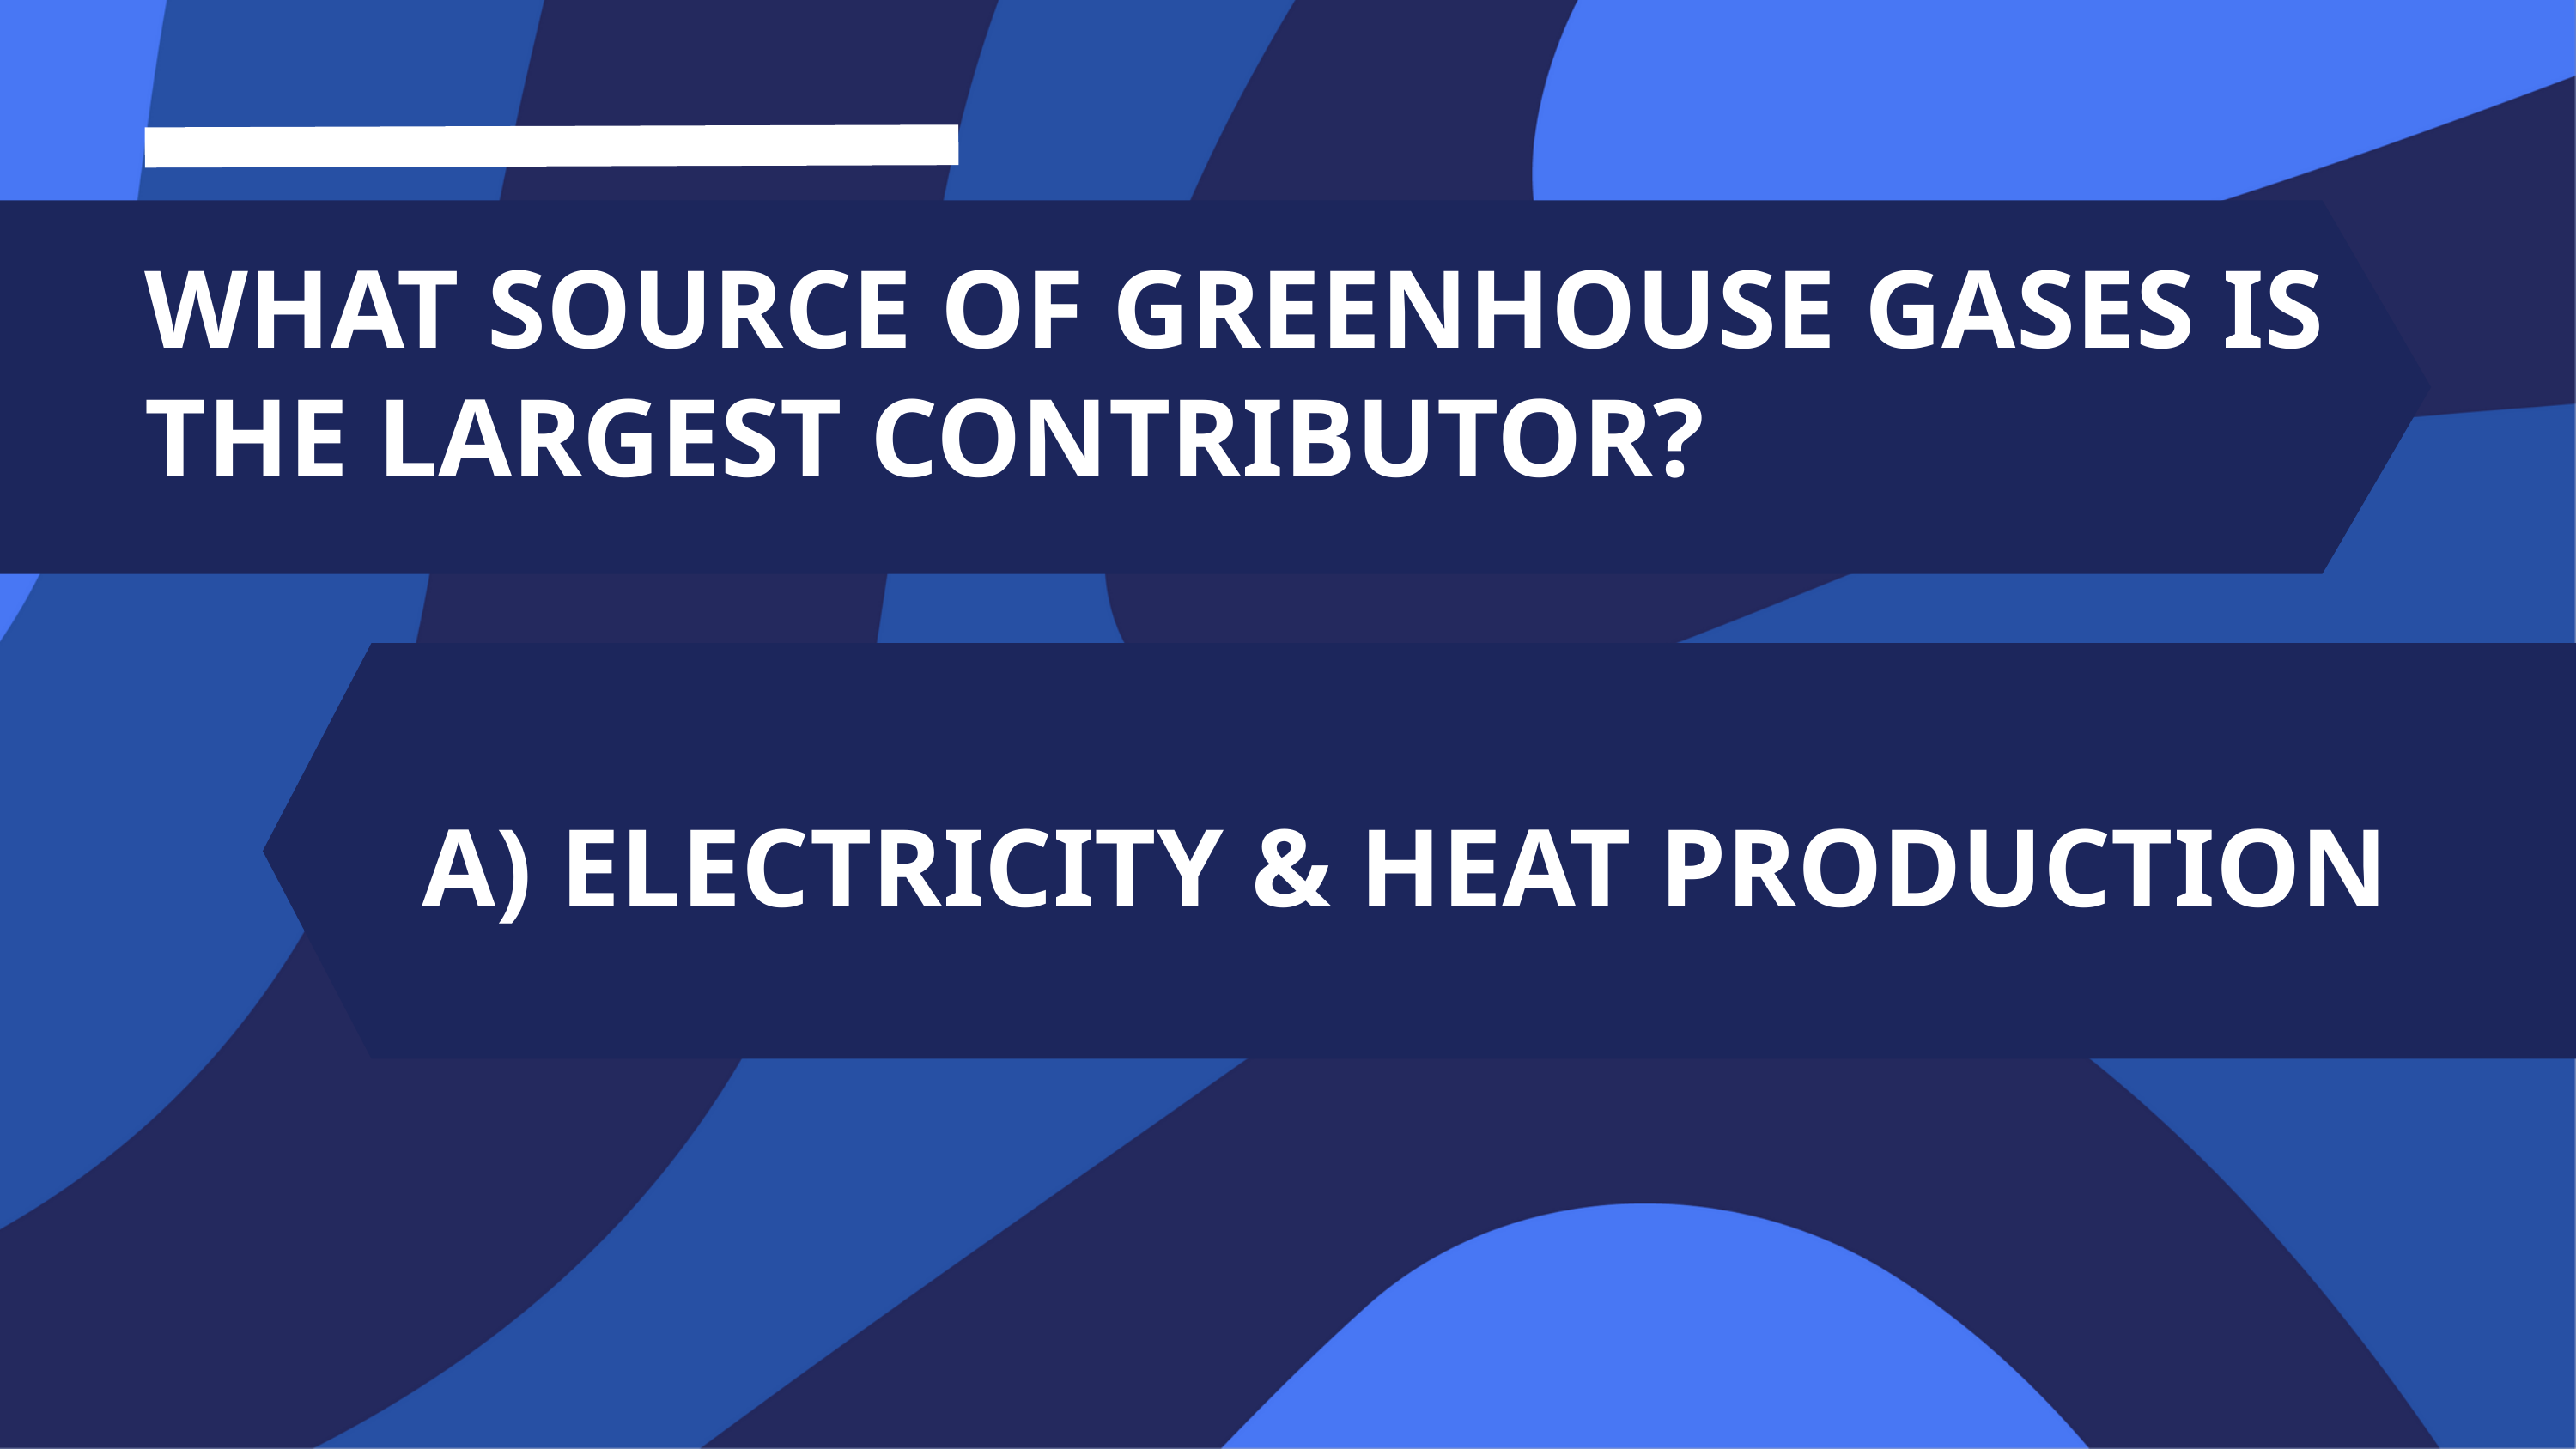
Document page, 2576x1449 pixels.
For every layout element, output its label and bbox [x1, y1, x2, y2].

text_box [262, 642, 2576, 1059]
text_box [0, 200, 2432, 574]
text_box [0, 0, 2576, 1449]
